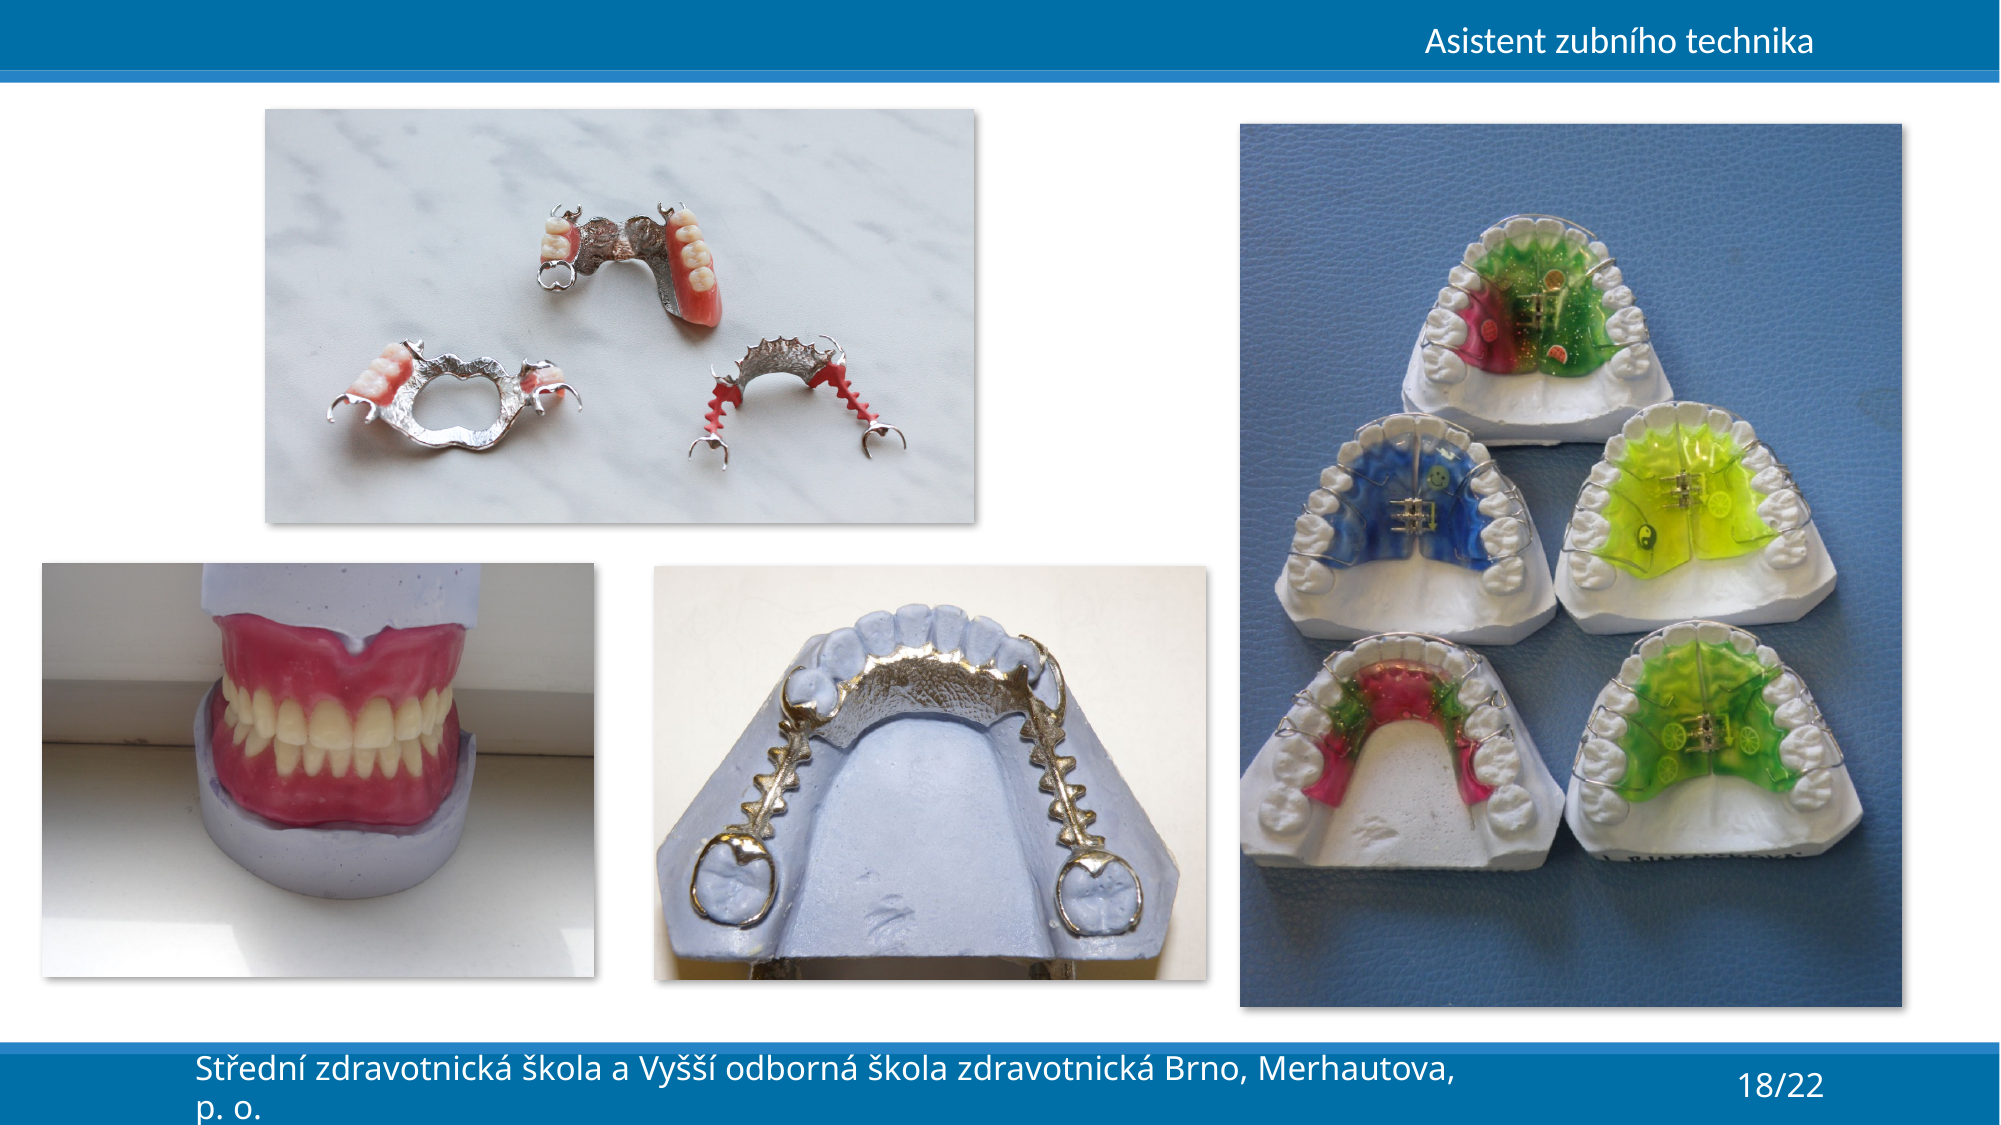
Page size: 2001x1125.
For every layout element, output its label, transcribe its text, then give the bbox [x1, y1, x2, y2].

picture [264, 109, 974, 524]
footer Střední zdravotnická škola a Vyšší odborná škola zdravotnická Brno, Merhautova, p. o. [180, 1057, 1509, 1117]
picture [42, 563, 594, 978]
picture [654, 125, 2000, 1006]
slide_number 18/22 [1535, 1057, 1840, 1117]
